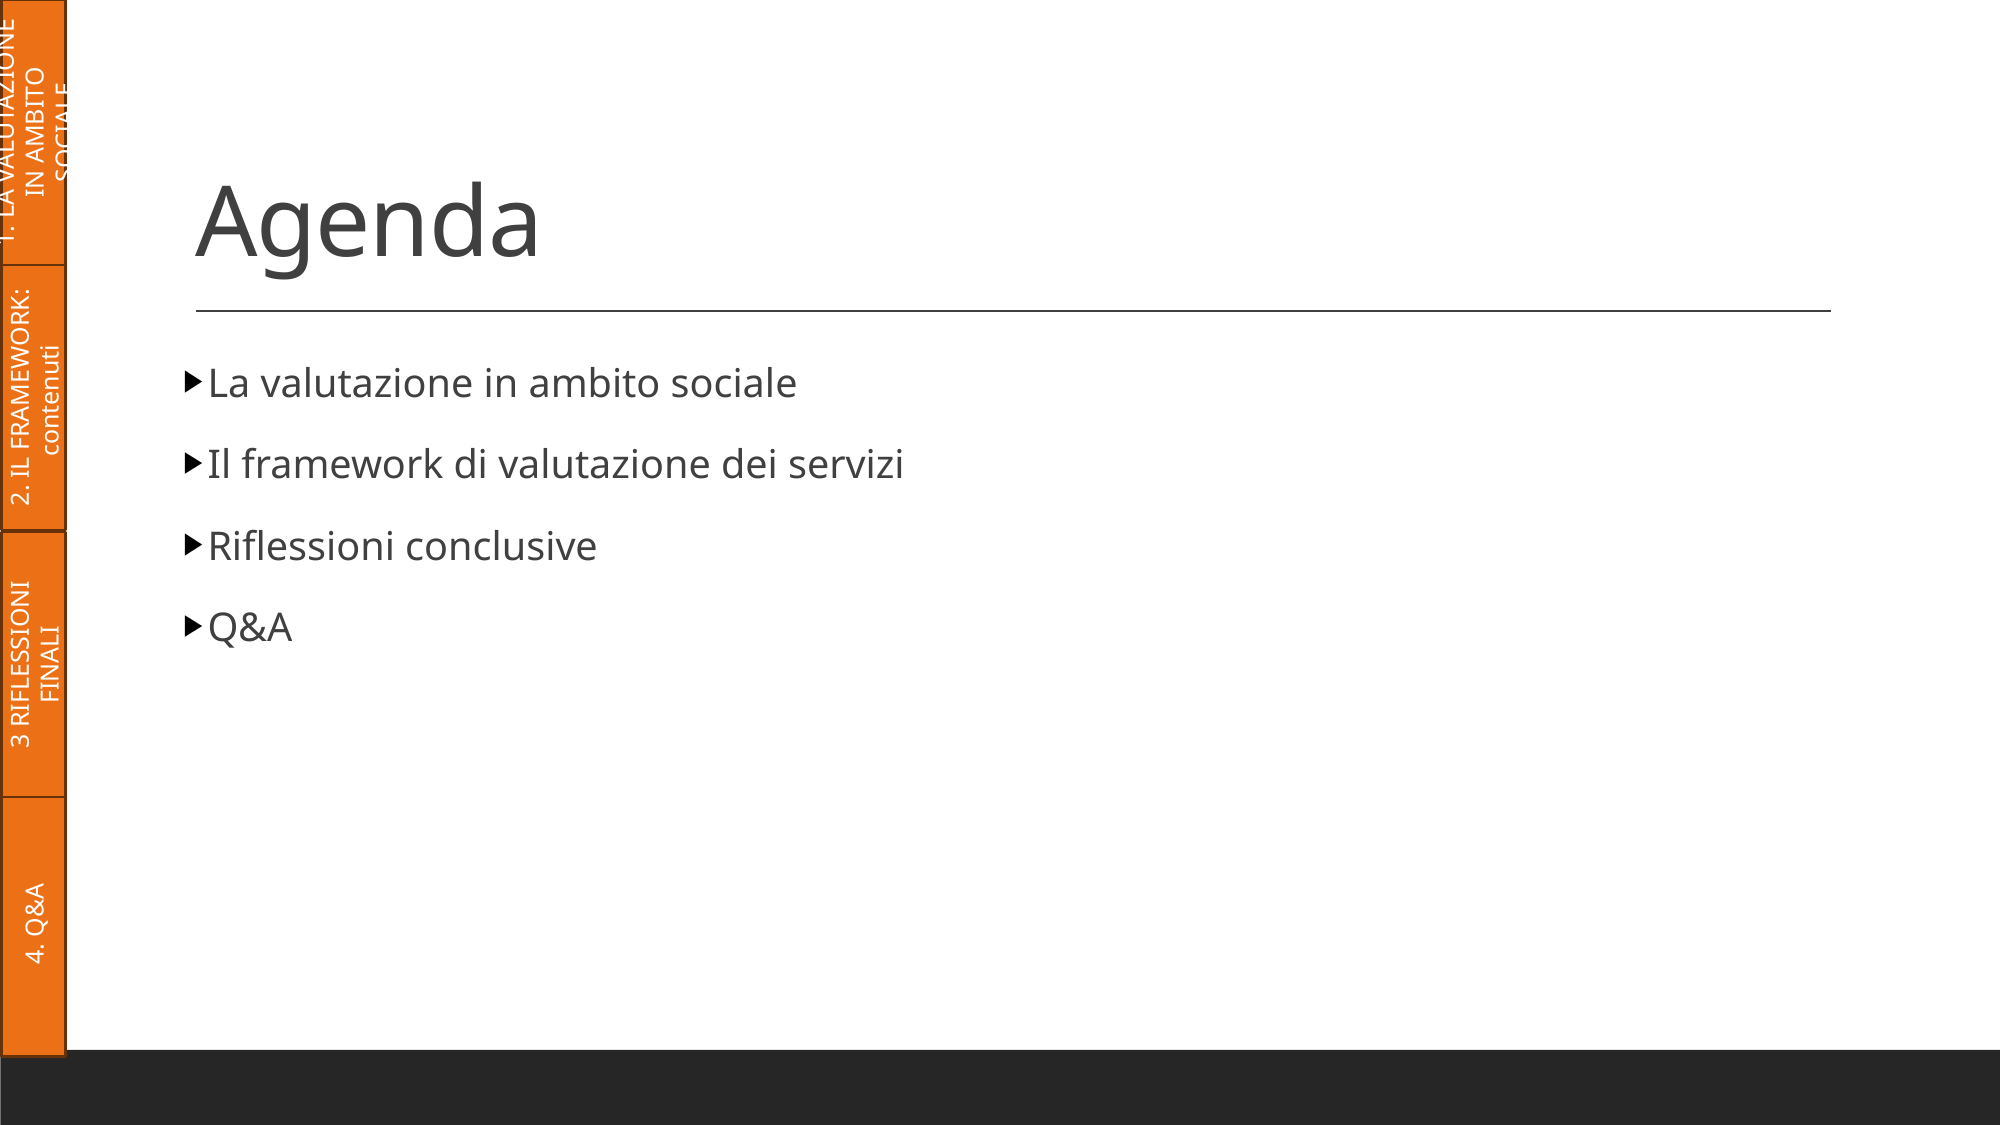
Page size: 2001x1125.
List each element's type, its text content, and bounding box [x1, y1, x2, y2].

title Agenda [179, 47, 1830, 285]
picture [179, 530, 208, 559]
list La valutazione in ambito sociale Il framework di valutazione dei servizi Riflessioni conclusive Q&A [179, 345, 1831, 963]
text_box 3 RIFLESSIONI FINALI [0, 531, 67, 798]
text_box 4. Q&A [0, 798, 67, 1058]
picture [179, 367, 208, 396]
picture [179, 612, 208, 640]
text_box 2. IL FRAMEWORK: contenuti [0, 266, 67, 531]
text_box 1. LA VALUTAZIONE IN AMBITO SOCIALE [0, 0, 67, 266]
picture [179, 449, 208, 477]
